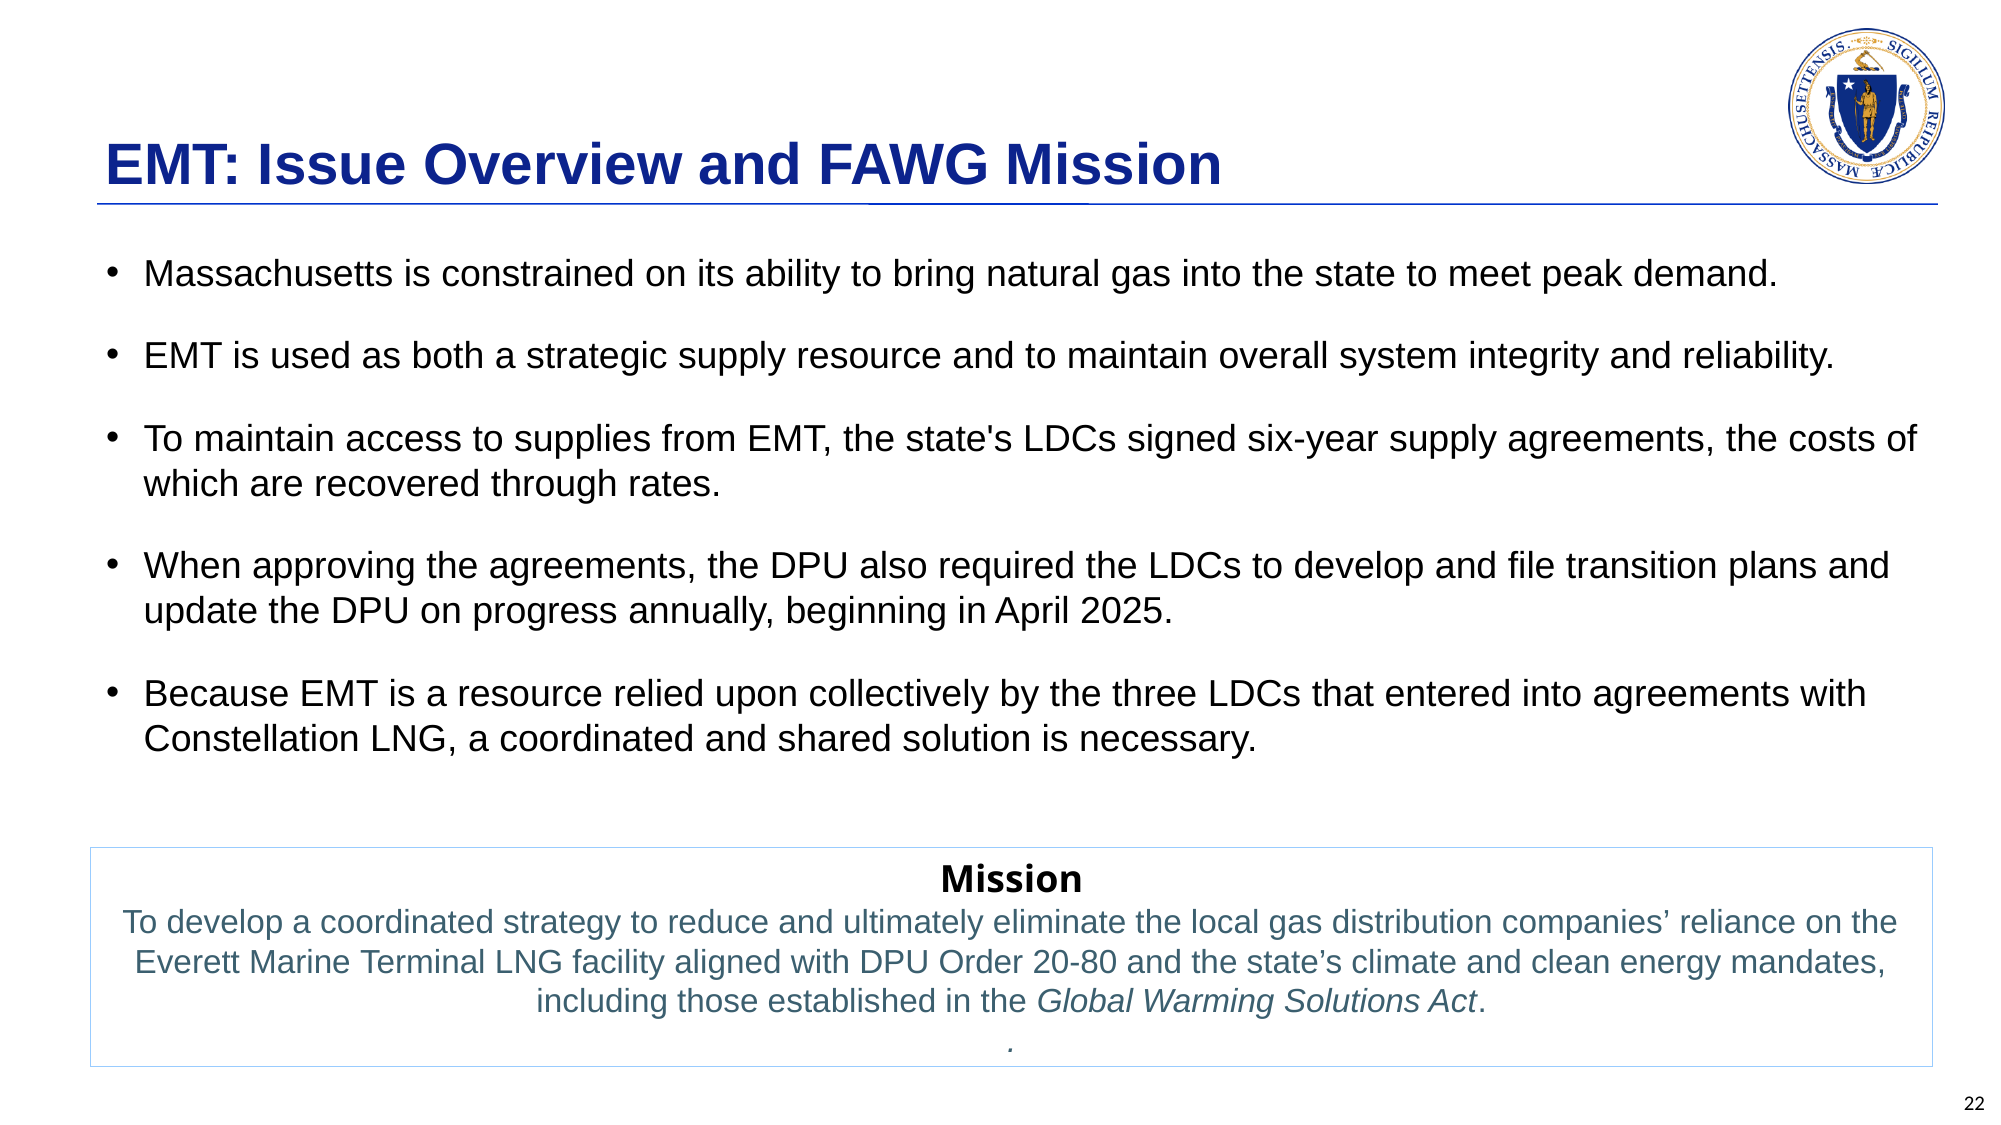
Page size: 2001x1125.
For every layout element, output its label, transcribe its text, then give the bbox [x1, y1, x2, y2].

picture [1788, 28, 1945, 184]
title EMT: Issue Overview and FAWG Mission [90, 7, 1783, 205]
list Massachusetts is constrained on its ability to bring natural gas into the state to meet peak demand. EMT is used as both a strategic supply resource and to maintain overall system integrity and reliability. To maintain access to supplies from EMT, the state's LDCs signed six-year supply agreements, the costs of which are recovered through rates. When approving the agreements, the DPU also required the LDCs to develop and file transition plans and update the DPU on progress annually, beginning in April 2025. Because EMT is a resource relied upon collectively by the three LDCs that entered into agreements with Constellation LNG, a coordinated and shared solution is necessary. [91, 241, 1934, 883]
text_box Mission To develop a coordinated strategy to reduce and ultimately eliminate the local gas distribution companies’ reliance on the Everett Marine Terminal LNG facility aligned with DPU Order 20-80 and the state’s climate and clean energy mandates, including those established in the Global Warming Solutions Act. . [90, 847, 1933, 1067]
slide_number 22 [1577, 1081, 2000, 1125]
